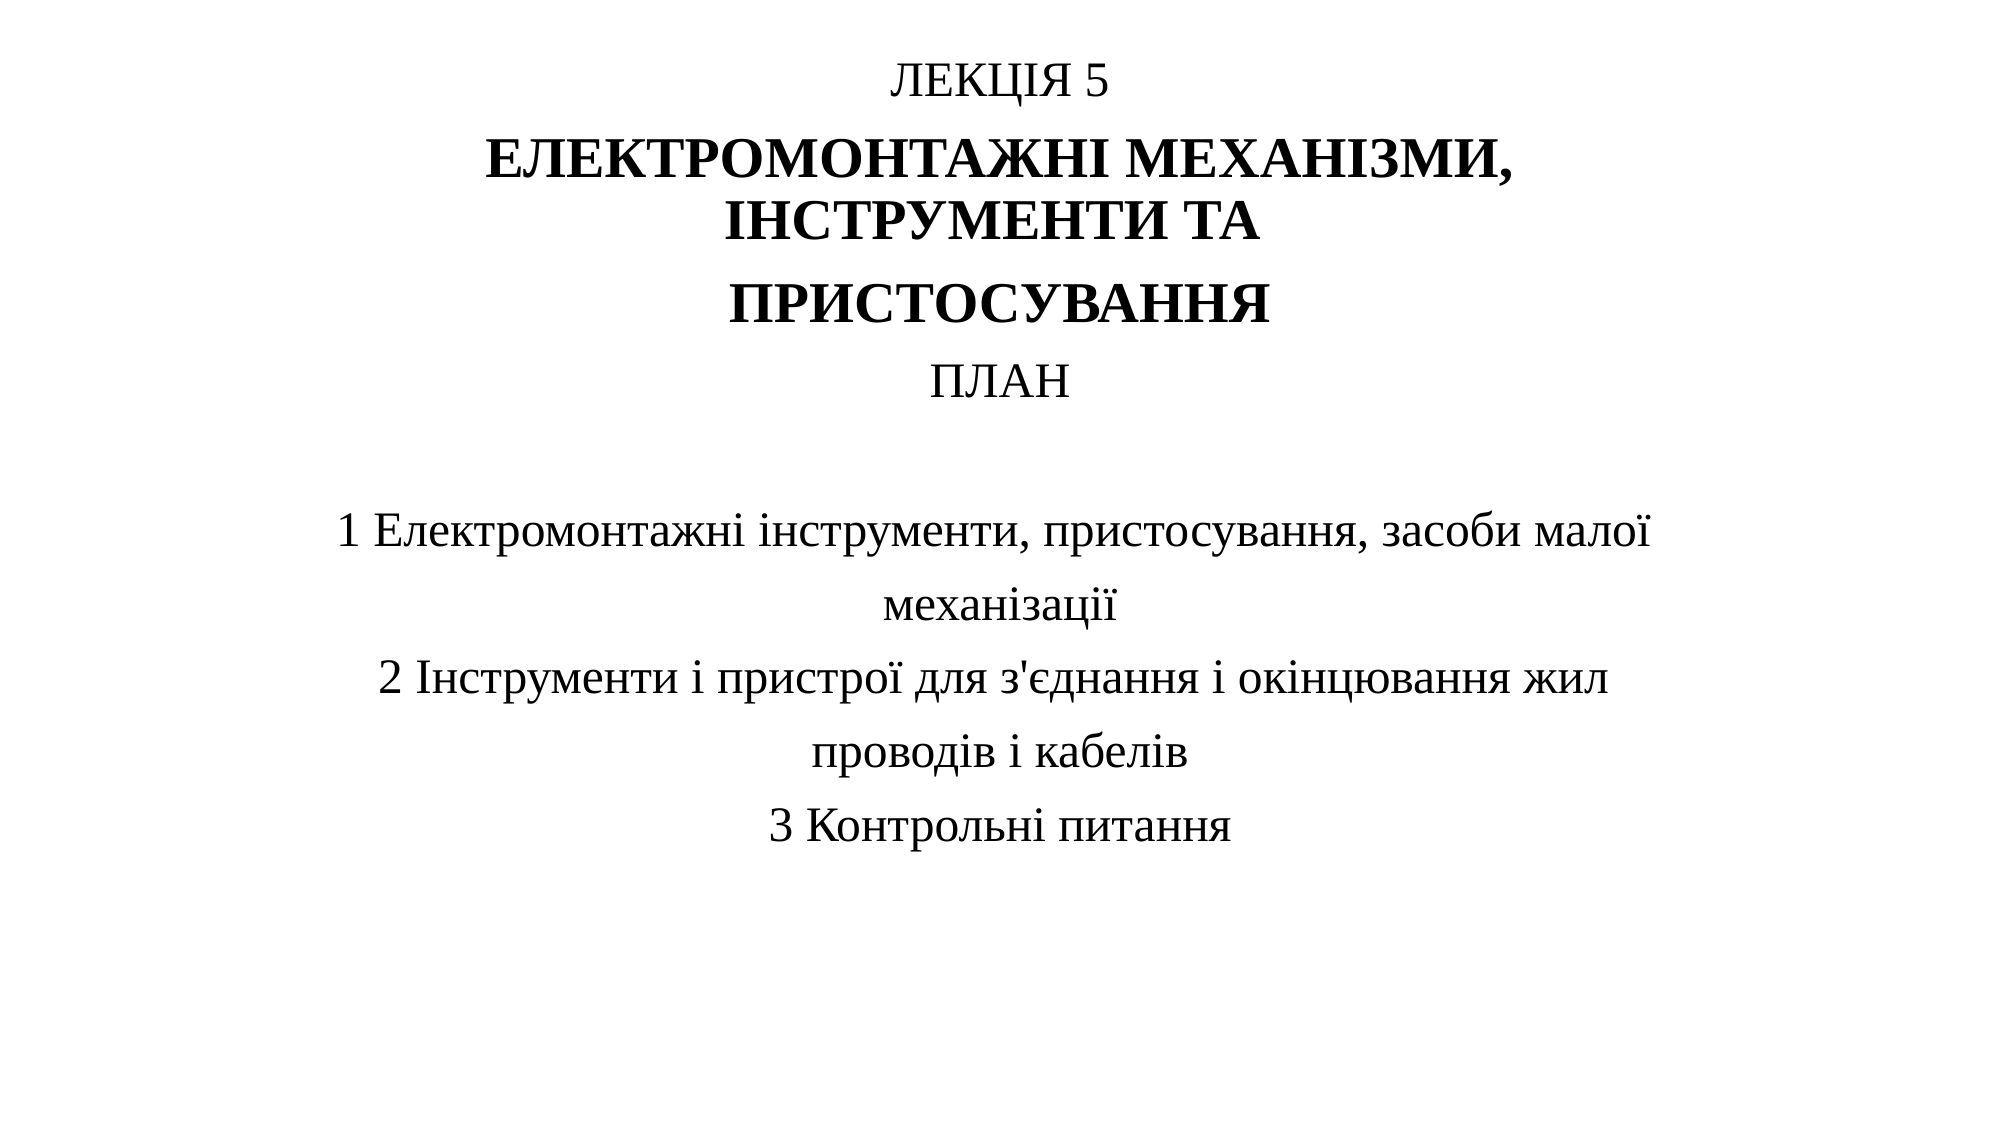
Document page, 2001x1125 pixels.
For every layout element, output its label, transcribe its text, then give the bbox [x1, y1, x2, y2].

subtitle ЛЕКЦІЯ 5 ЕЛЕКТРОМОНТАЖНІ МЕХАНІЗМИ, ІНСТРУМЕНТИ ТА ПРИСТОСУВАННЯ ПЛАН 1 Електромонтажні інструменти, пристосування, засоби малої механізації 2 Інструменти і пристрої для з'єднання і окінцювання жил проводів і кабелів 3 Контрольні питання [249, 46, 1750, 863]
